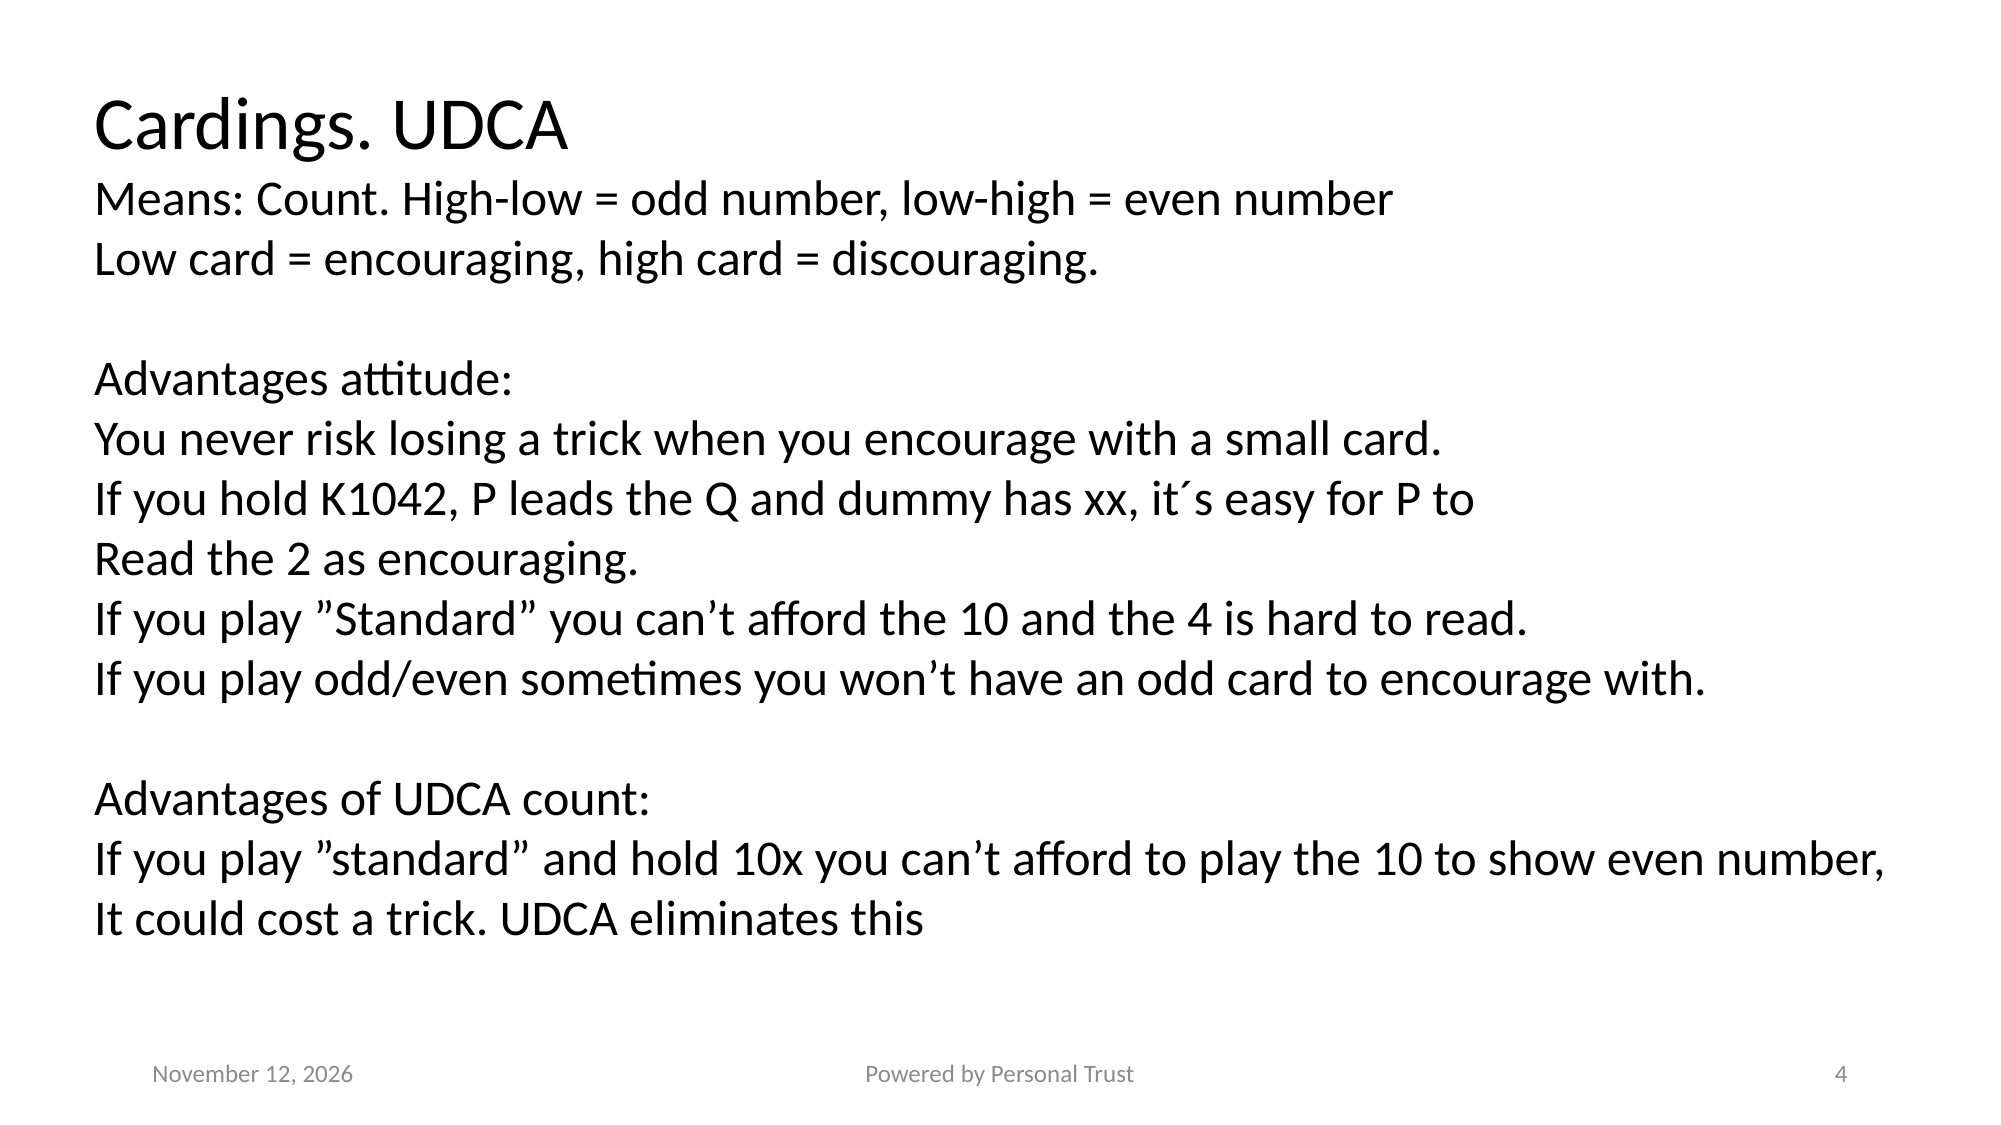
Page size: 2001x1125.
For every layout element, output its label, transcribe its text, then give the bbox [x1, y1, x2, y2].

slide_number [137, 1042, 588, 1103]
slide_number 4 [1412, 1042, 1863, 1103]
footer Powered by Personal Trust [662, 1042, 1338, 1103]
text_box Cardings. UDCA Means: Count. High-low = odd number, low-high = even number Low card = encouraging, high card = discouraging. Advantages attitude: You never risk losing a trick when you encourage with a small card. If you hold K1042, P leads the Q and dummy has xx, it´s easy for P to Read the 2 as encouraging. If you play ”Standard” you can’t afford the 10 and the 4 is hard to read. If you play odd/even sometimes you won’t have an odd card to encourage with. Advantages of UDCA count: If you play ”standard” and hold 10x you can’t afford to play the 10 to show even number, It could cost a trick. UDCA eliminates this [79, 67, 1922, 1016]
